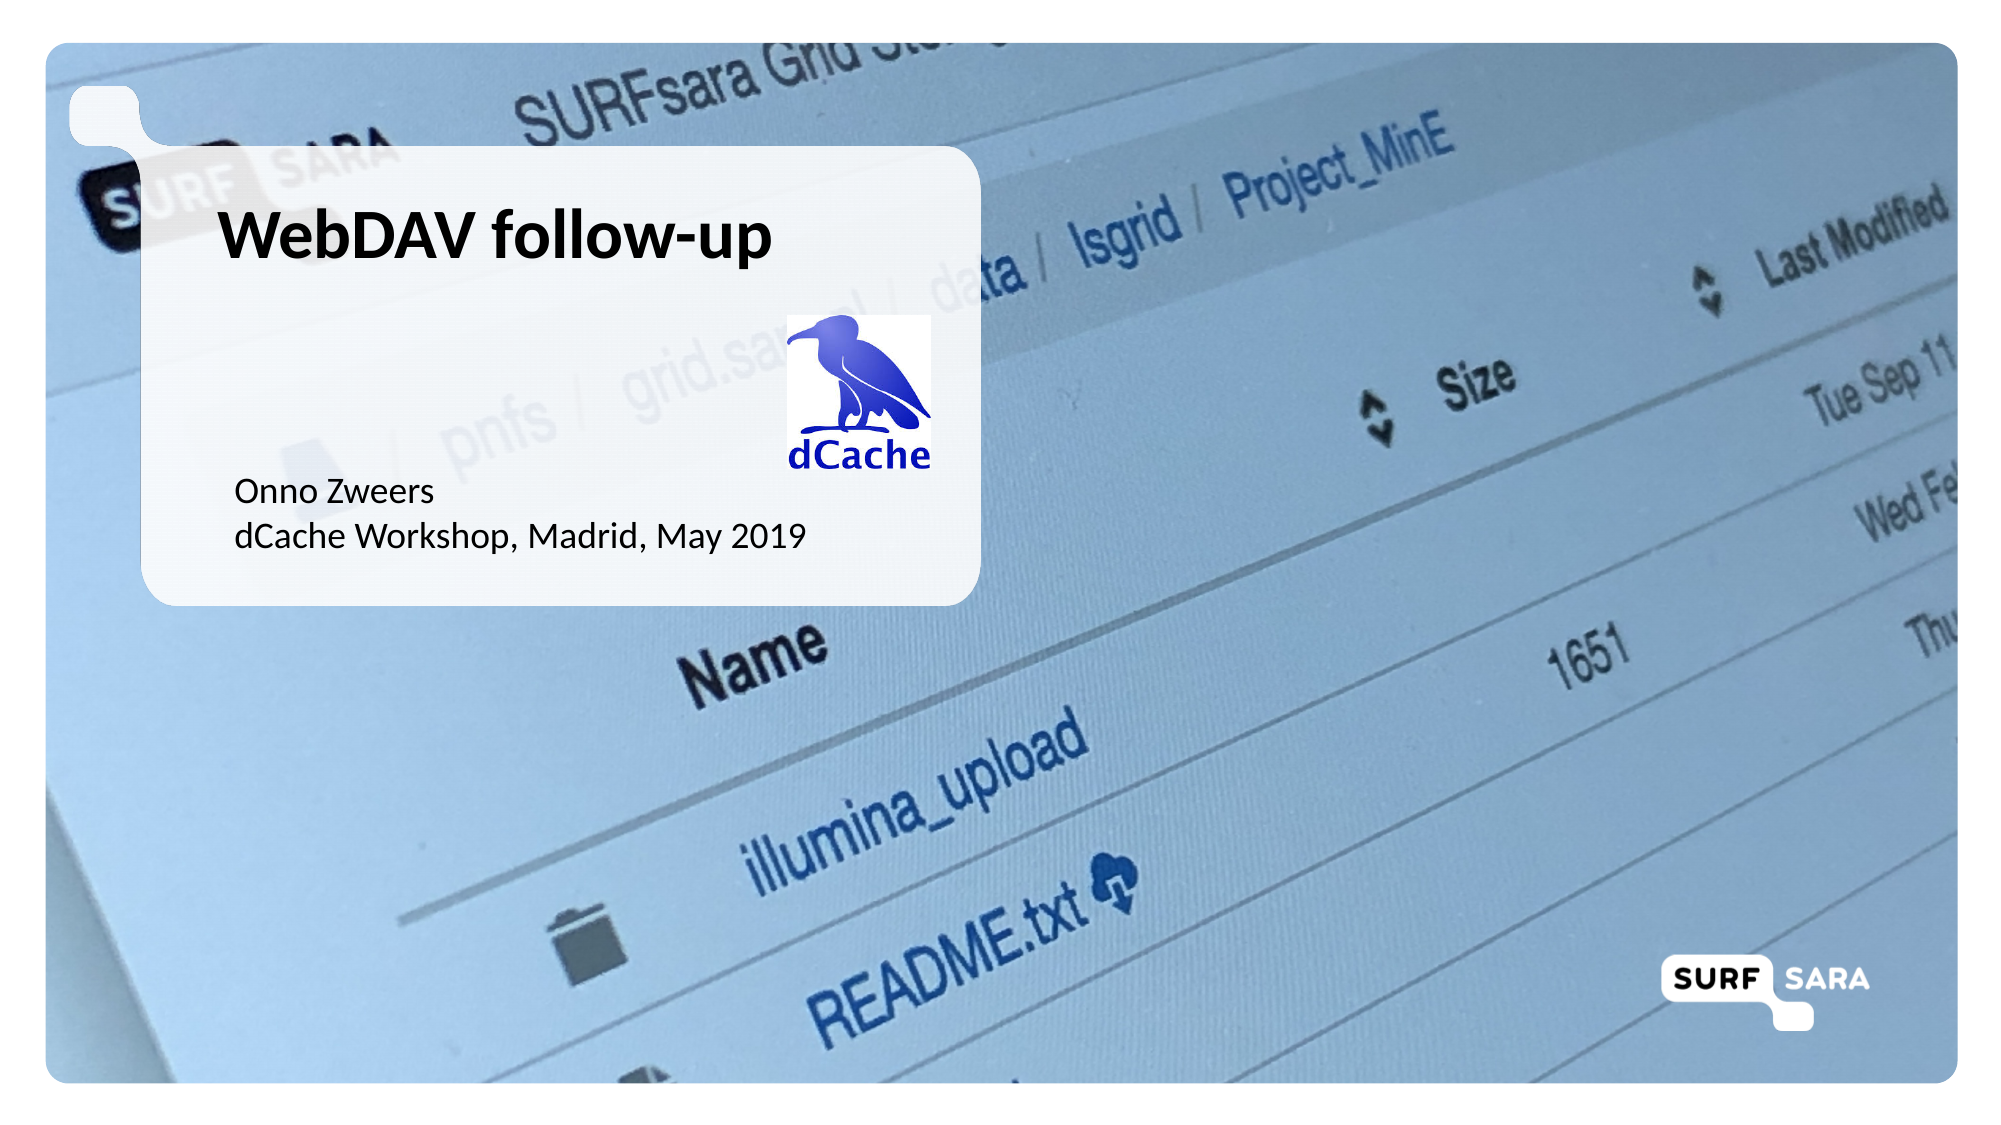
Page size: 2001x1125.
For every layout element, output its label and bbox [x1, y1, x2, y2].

picture [45, 42, 1958, 1084]
